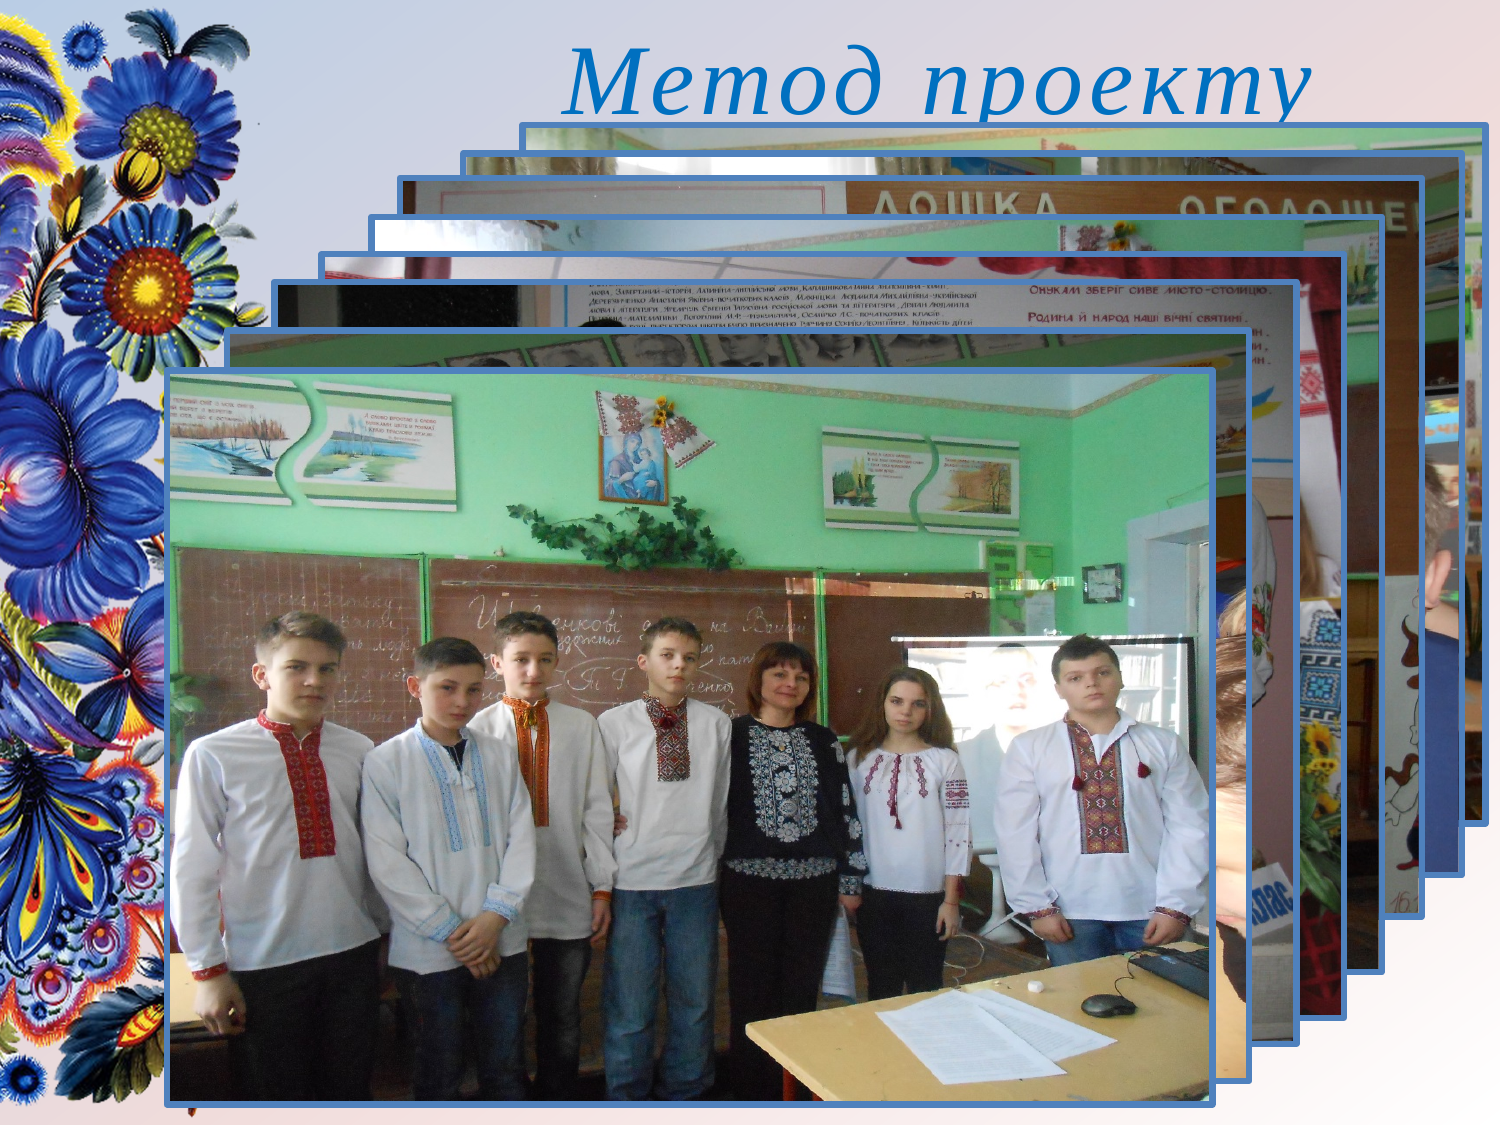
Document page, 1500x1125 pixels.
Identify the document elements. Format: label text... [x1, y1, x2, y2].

title Метод проекту [408, 0, 1500, 149]
picture [169, 127, 1483, 1102]
picture [0, 0, 1500, 1125]
